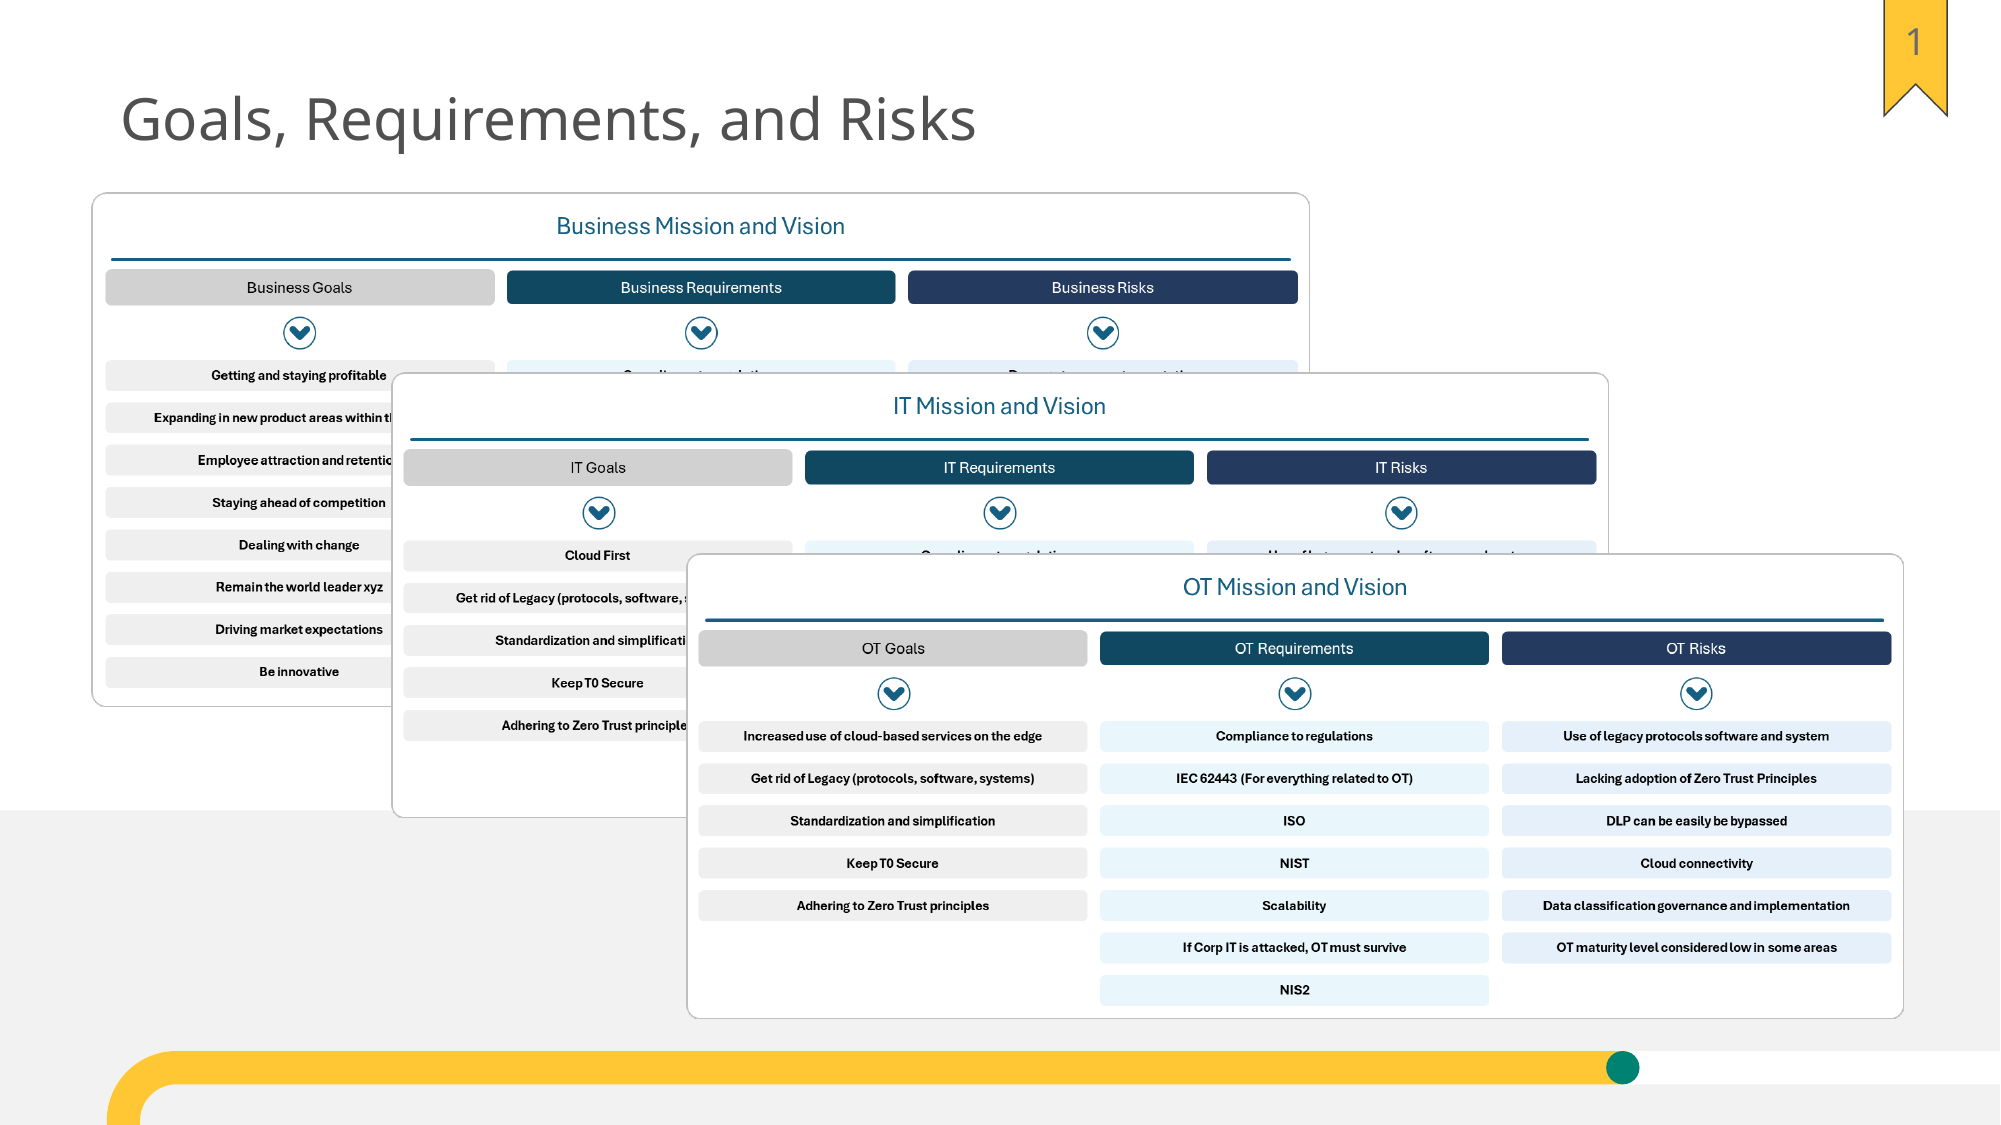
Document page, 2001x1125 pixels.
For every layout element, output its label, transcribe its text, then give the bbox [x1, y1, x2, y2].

picture [90, 192, 1905, 1019]
picture [1840, 0, 1991, 128]
title Goals, Requirements, and Risks [96, 75, 1904, 146]
